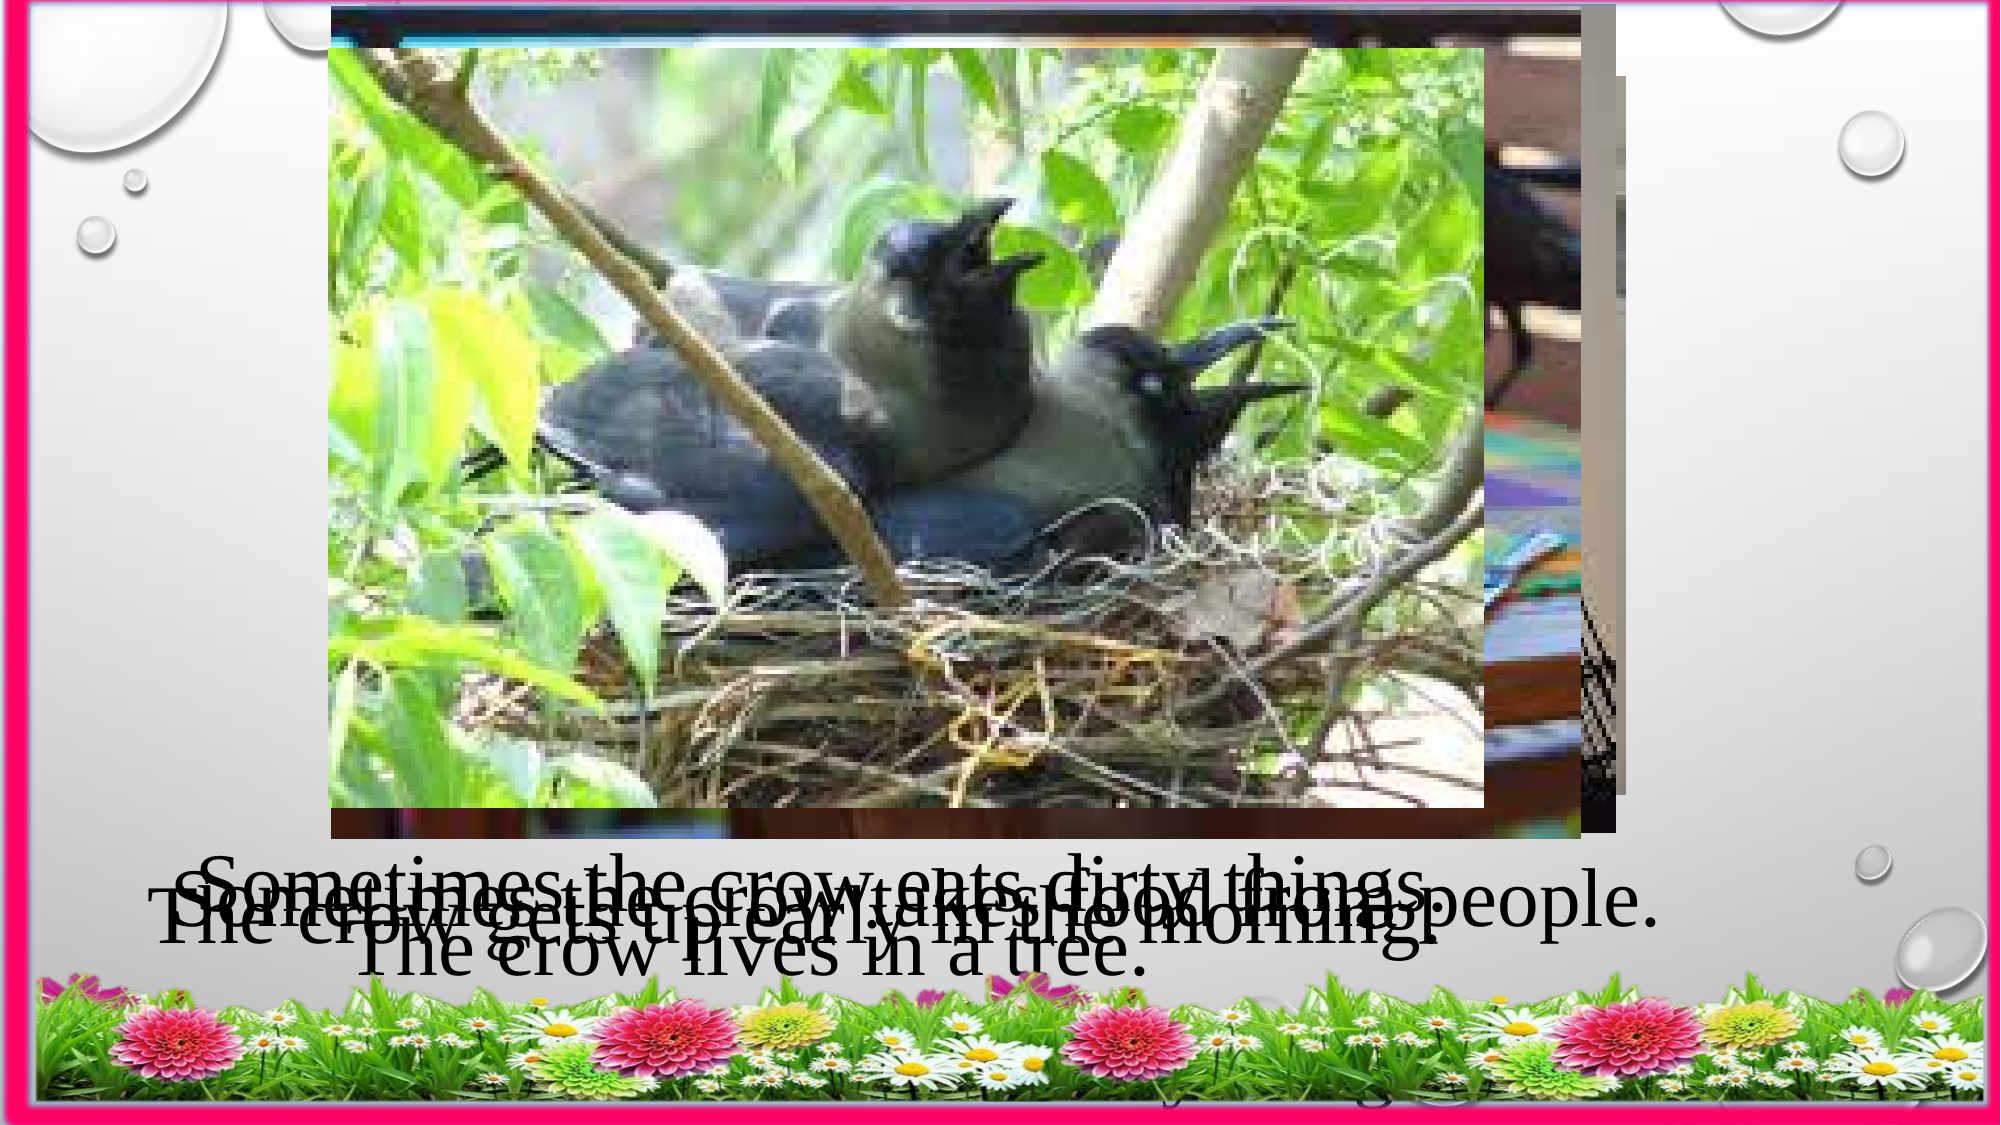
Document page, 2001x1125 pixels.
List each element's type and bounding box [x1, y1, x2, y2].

picture [0, 0, 4, 1125]
text_box [16, 0, 2000, 1117]
